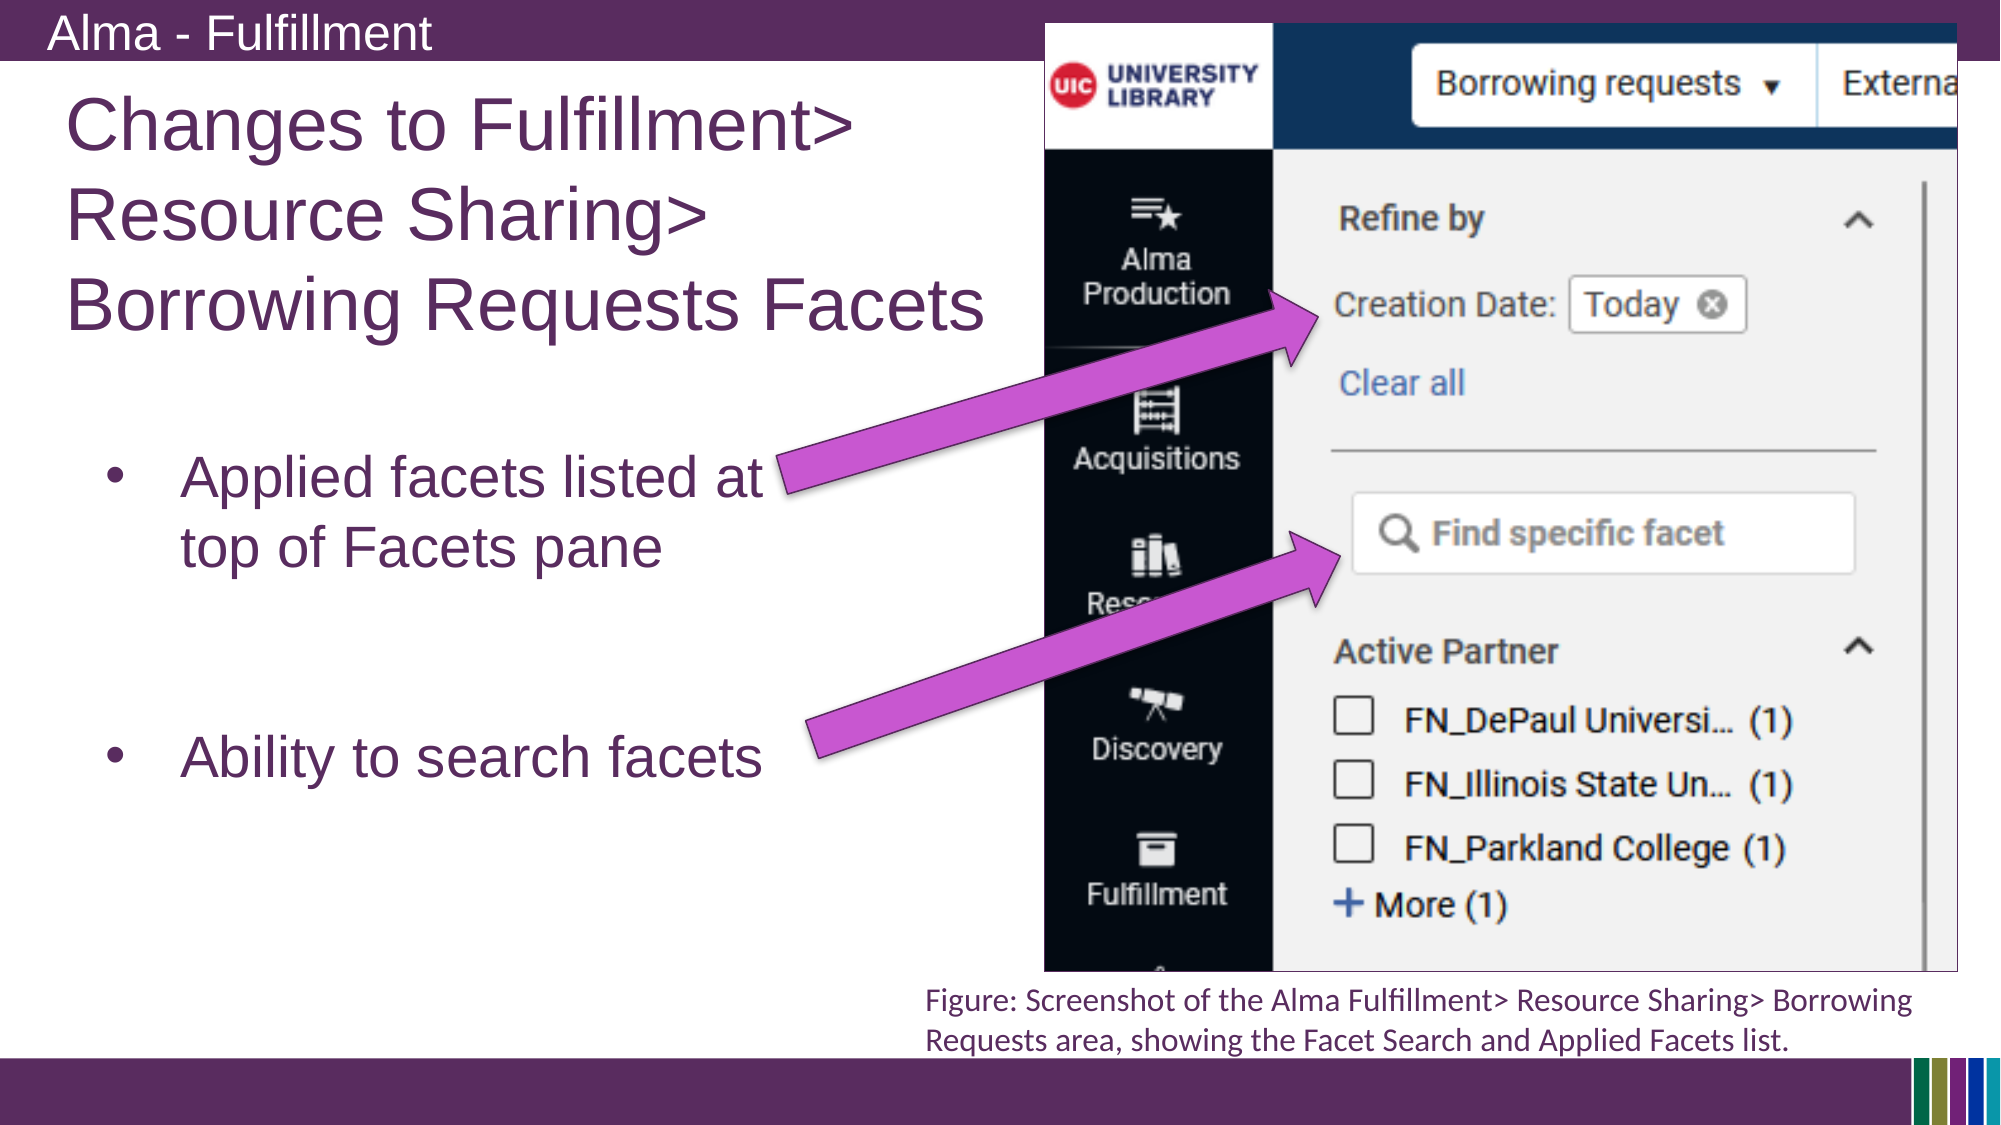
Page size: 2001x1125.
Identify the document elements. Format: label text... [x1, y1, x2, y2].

text_box [775, 377, 1039, 495]
text_box Changes to Fulfillment> Resource Sharing> Borrowing Requests Facets [50, 68, 1039, 354]
text_box Alma - Fulfillment [32, 0, 911, 68]
text_box Figure: Screenshot of the Alma Fulfillment> Resource Sharing> Borrowing Requests area, showing the Facet Search and Applied Facets list. [910, 971, 1958, 1066]
text_box Applied facets listed at top of Facets pane Ability to search facets [90, 432, 789, 797]
text_box [804, 638, 1039, 760]
picture [1044, 22, 1958, 972]
